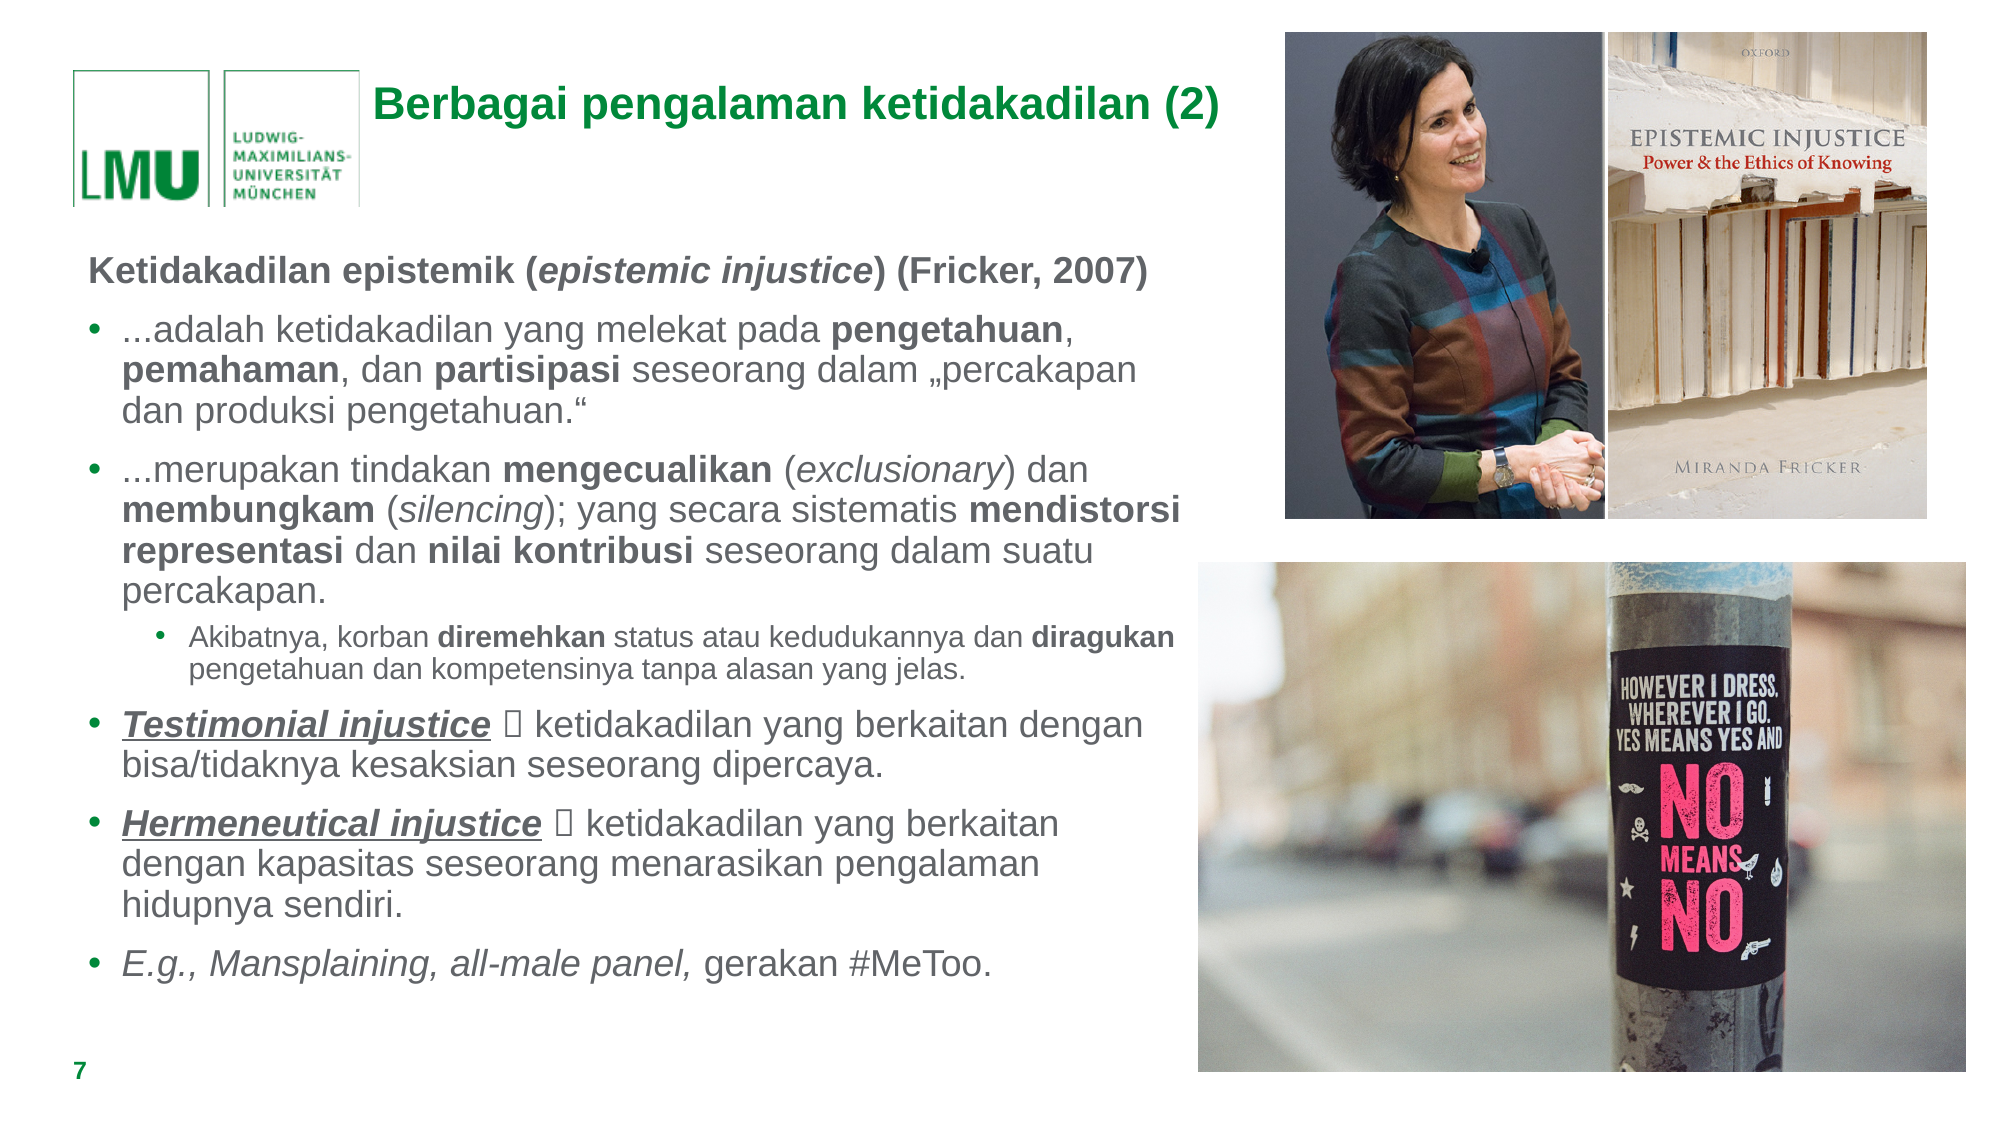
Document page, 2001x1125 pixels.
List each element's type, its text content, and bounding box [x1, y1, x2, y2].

list Ketidakadilan epistemik (epistemic injustice) (Fricker, 2007) ...adalah ketidakadilan yang melekat pada pengetahuan, pemahaman, dan partisipasi seseorang dalam „percakapan dan produksi pengetahuan.“ ...merupakan tindakan mengecualikan (exclusionary) dan membungkam (silencing); yang secara sistematis mendistorsi representasi dan nilai kontribusi seseorang dalam suatu percakapan. Akibatnya, korban diremehkan status atau kedudukannya dan diragukan pengetahuan dan kompetensinya tanpa alasan yang jelas. Testimonial injustice  ketidakadilan yang berkaitan dengan bisa/tidaknya kesaksian seseorang dipercaya. Hermeneutical injustice  ketidakadilan yang berkaitan dengan kapasitas seseorang menarasikan pengalaman hidupnya sendiri. E.g., Mansplaining, all-male panel, gerakan #MeToo. [73, 243, 1198, 1053]
slide_number 7 [73, 1054, 192, 1099]
picture [1198, 562, 1966, 1072]
picture [1285, 32, 1927, 519]
title Berbagai pengalaman ketidakadilan (2) [357, 72, 1285, 246]
